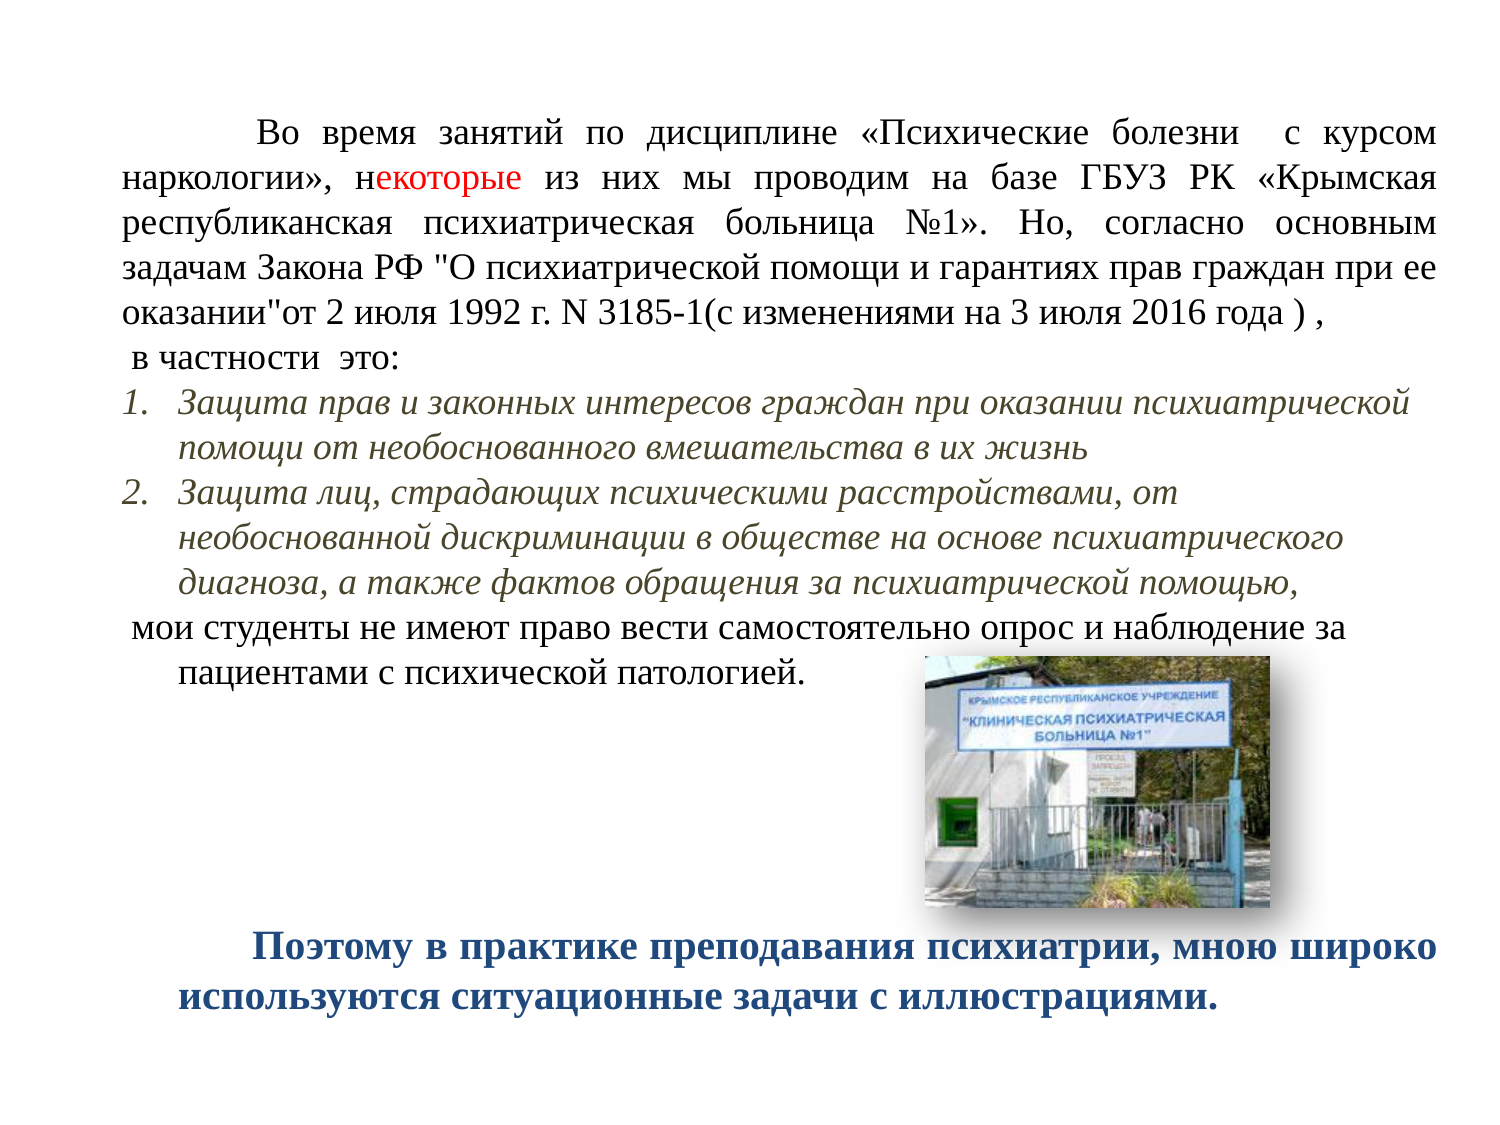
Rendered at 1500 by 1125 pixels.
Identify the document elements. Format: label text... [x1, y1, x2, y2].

text_box Во время занятий по дисциплине «Психические болезни с курсом наркологии», некоторые из них мы проводим на базе ГБУЗ РК «Крымская республиканская психиатрическая больница №1». Но, согласно основным задачам Закона РФ "О психиатрической помощи и гарантиях прав граждан при ее оказании"от 2 июля 1992 г. N 3185-1(с изменениями на 3 июля 2016 года ) , в частности это: Защита прав и законных интересов граждан при оказании психиатрической помощи от необоснованного вмешательства в их жизнь Защита лиц, страдающих психическими расстройствами, от необоснованной дискриминации в обществе на основе психиатрического диагноза, а также фактов обращения за психиатрической помощью, мои студенты не имеют право вести самостоятельно опрос и наблюдение за пациентами с психической патологией. Поэтому в практике преподавания психиатрии, мною широко используются ситуационные задачи с иллюстрациями. [46, 57, 1454, 1063]
picture [925, 655, 1270, 909]
